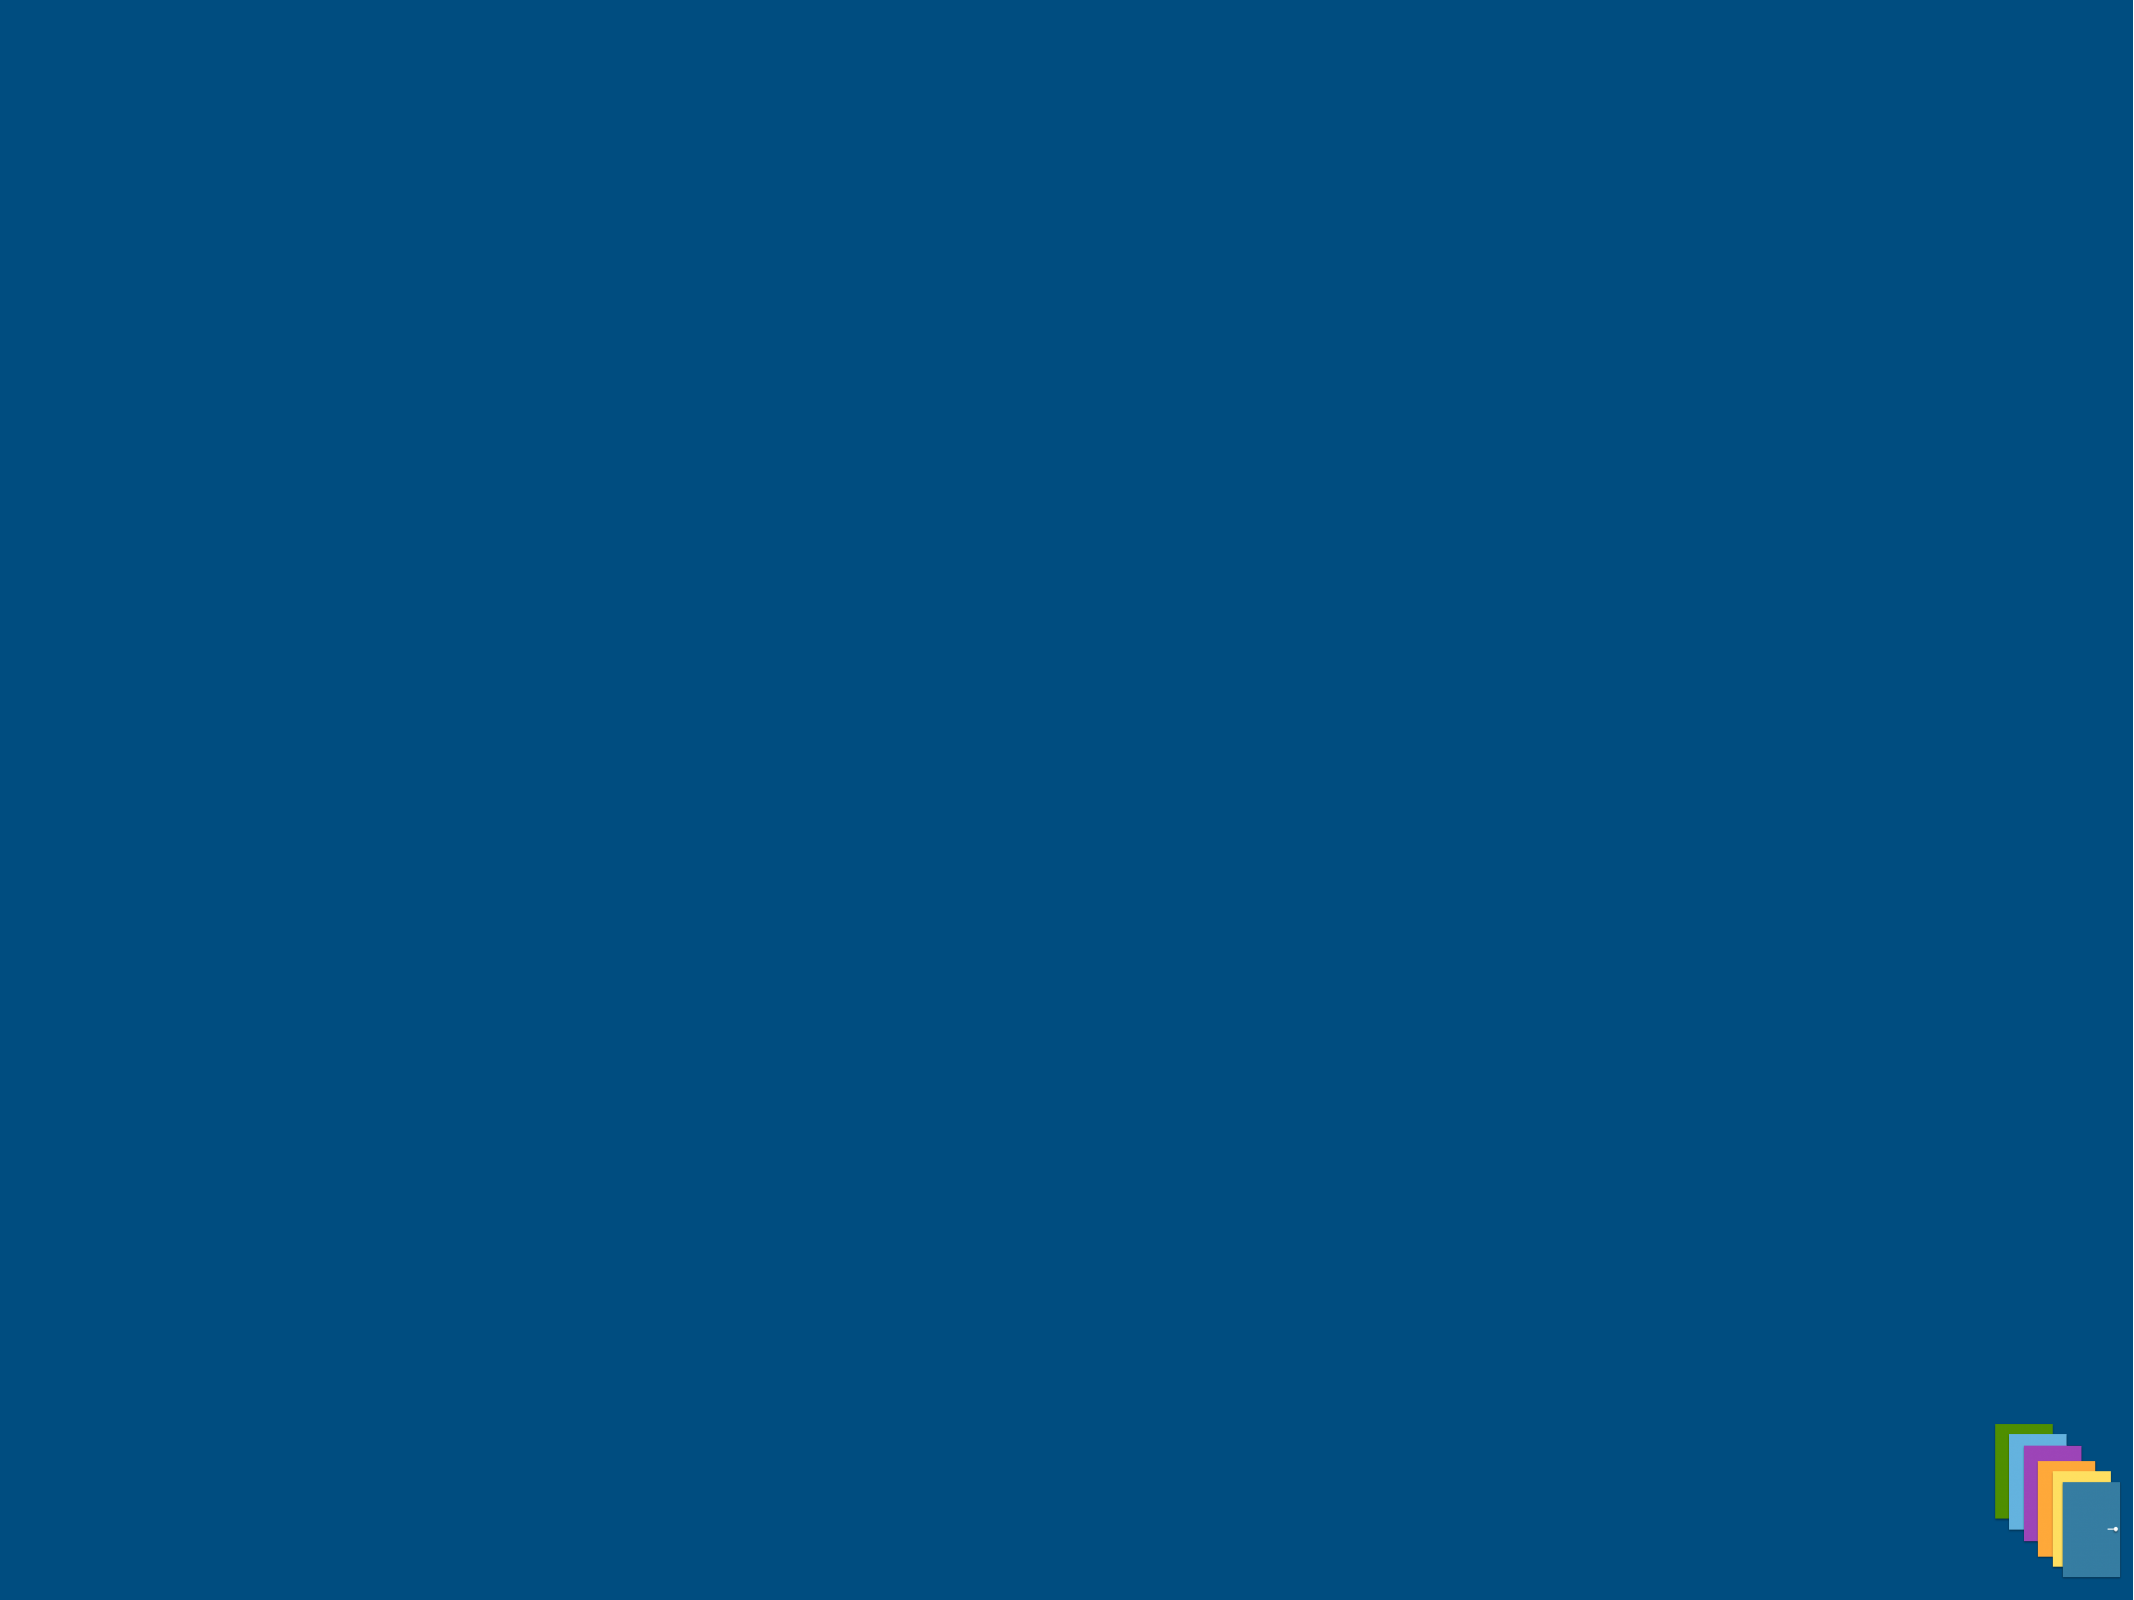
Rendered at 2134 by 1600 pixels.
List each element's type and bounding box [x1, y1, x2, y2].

picture [1992, 1423, 2122, 1580]
